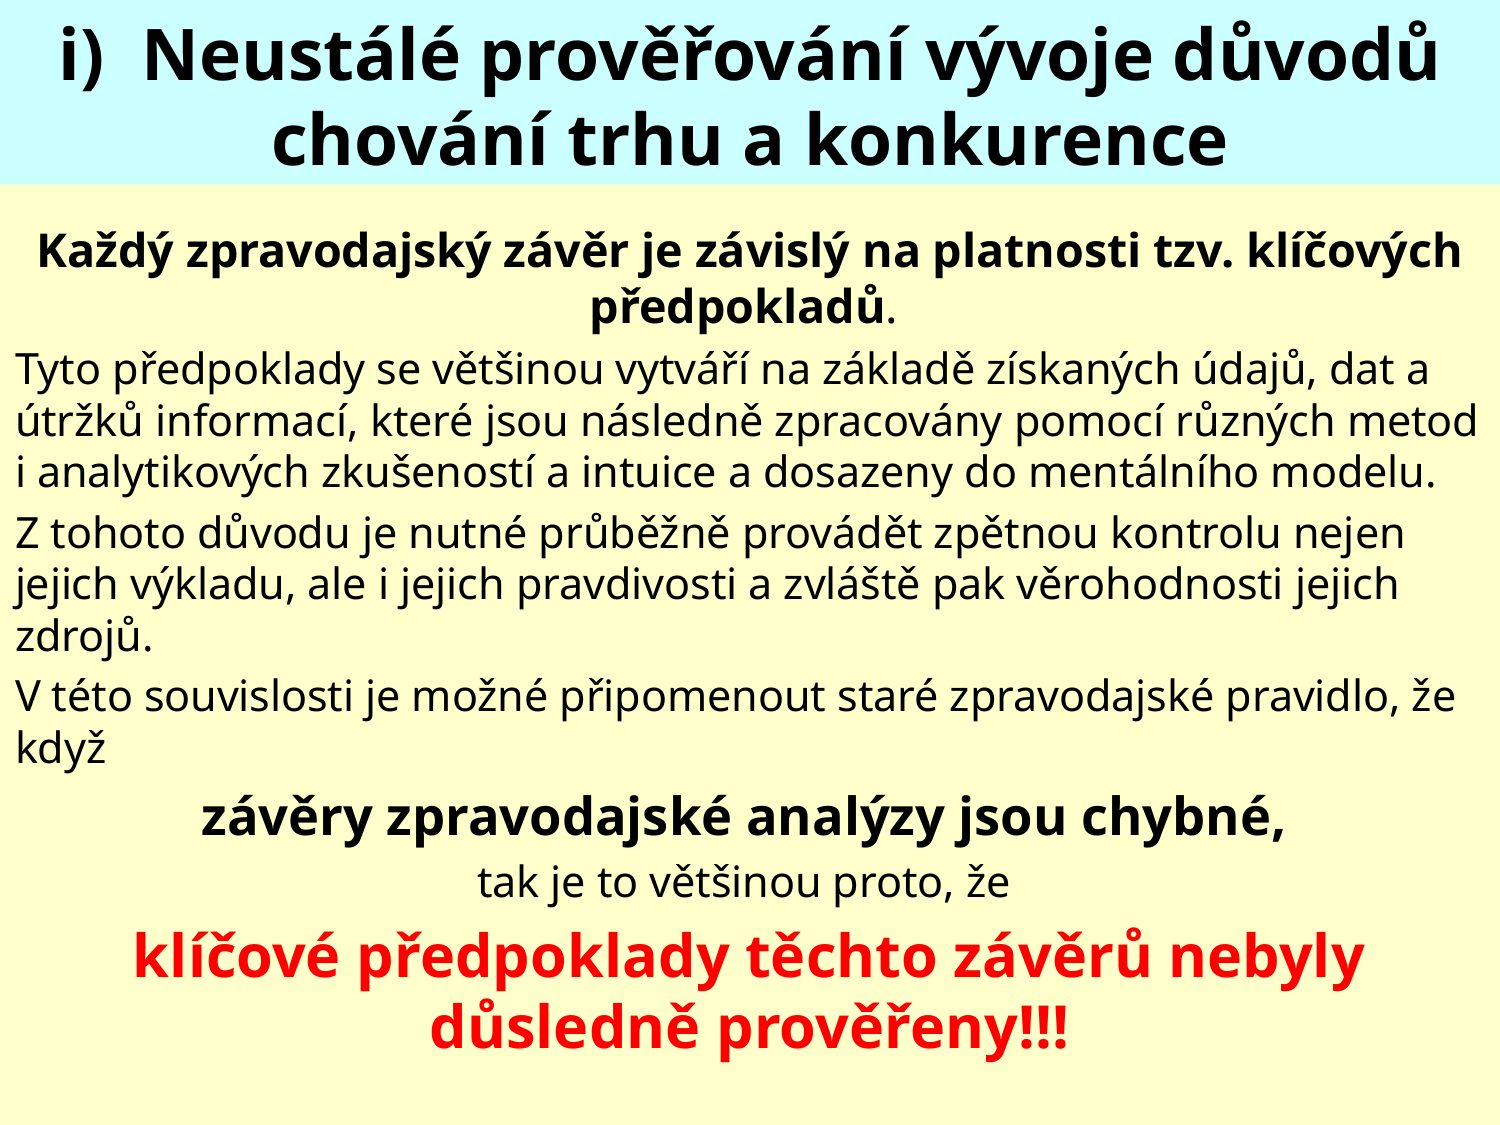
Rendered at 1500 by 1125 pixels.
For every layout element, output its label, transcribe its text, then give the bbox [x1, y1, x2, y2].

title i) Neustálé prověřování vývoje důvodů chování trhu a konkurence [0, 0, 1500, 184]
list Každý zpravodajský závěr je závislý na platnosti tzv. klíčových předpokladů. Tyto předpoklady se většinou vytváří na základě získaných údajů, dat a útržků informací, které jsou následně zpracovány pomocí různých metod i analytikových zkušeností a intuice a dosazeny do mentálního modelu. Z tohoto důvodu je nutné průběžně provádět zpětnou kontrolu nejen jejich výkladu, ale i jejich pravdivosti a zvláště pak věrohodnosti jejich zdrojů. V této souvislosti je možné připomenout staré zpravodajské pravidlo, že když závěry zpravodajské analýzy jsou chybné, tak je to většinou proto, že klíčové předpoklady těchto závěrů nebyly důsledně prověřeny!!! [0, 184, 1500, 1125]
